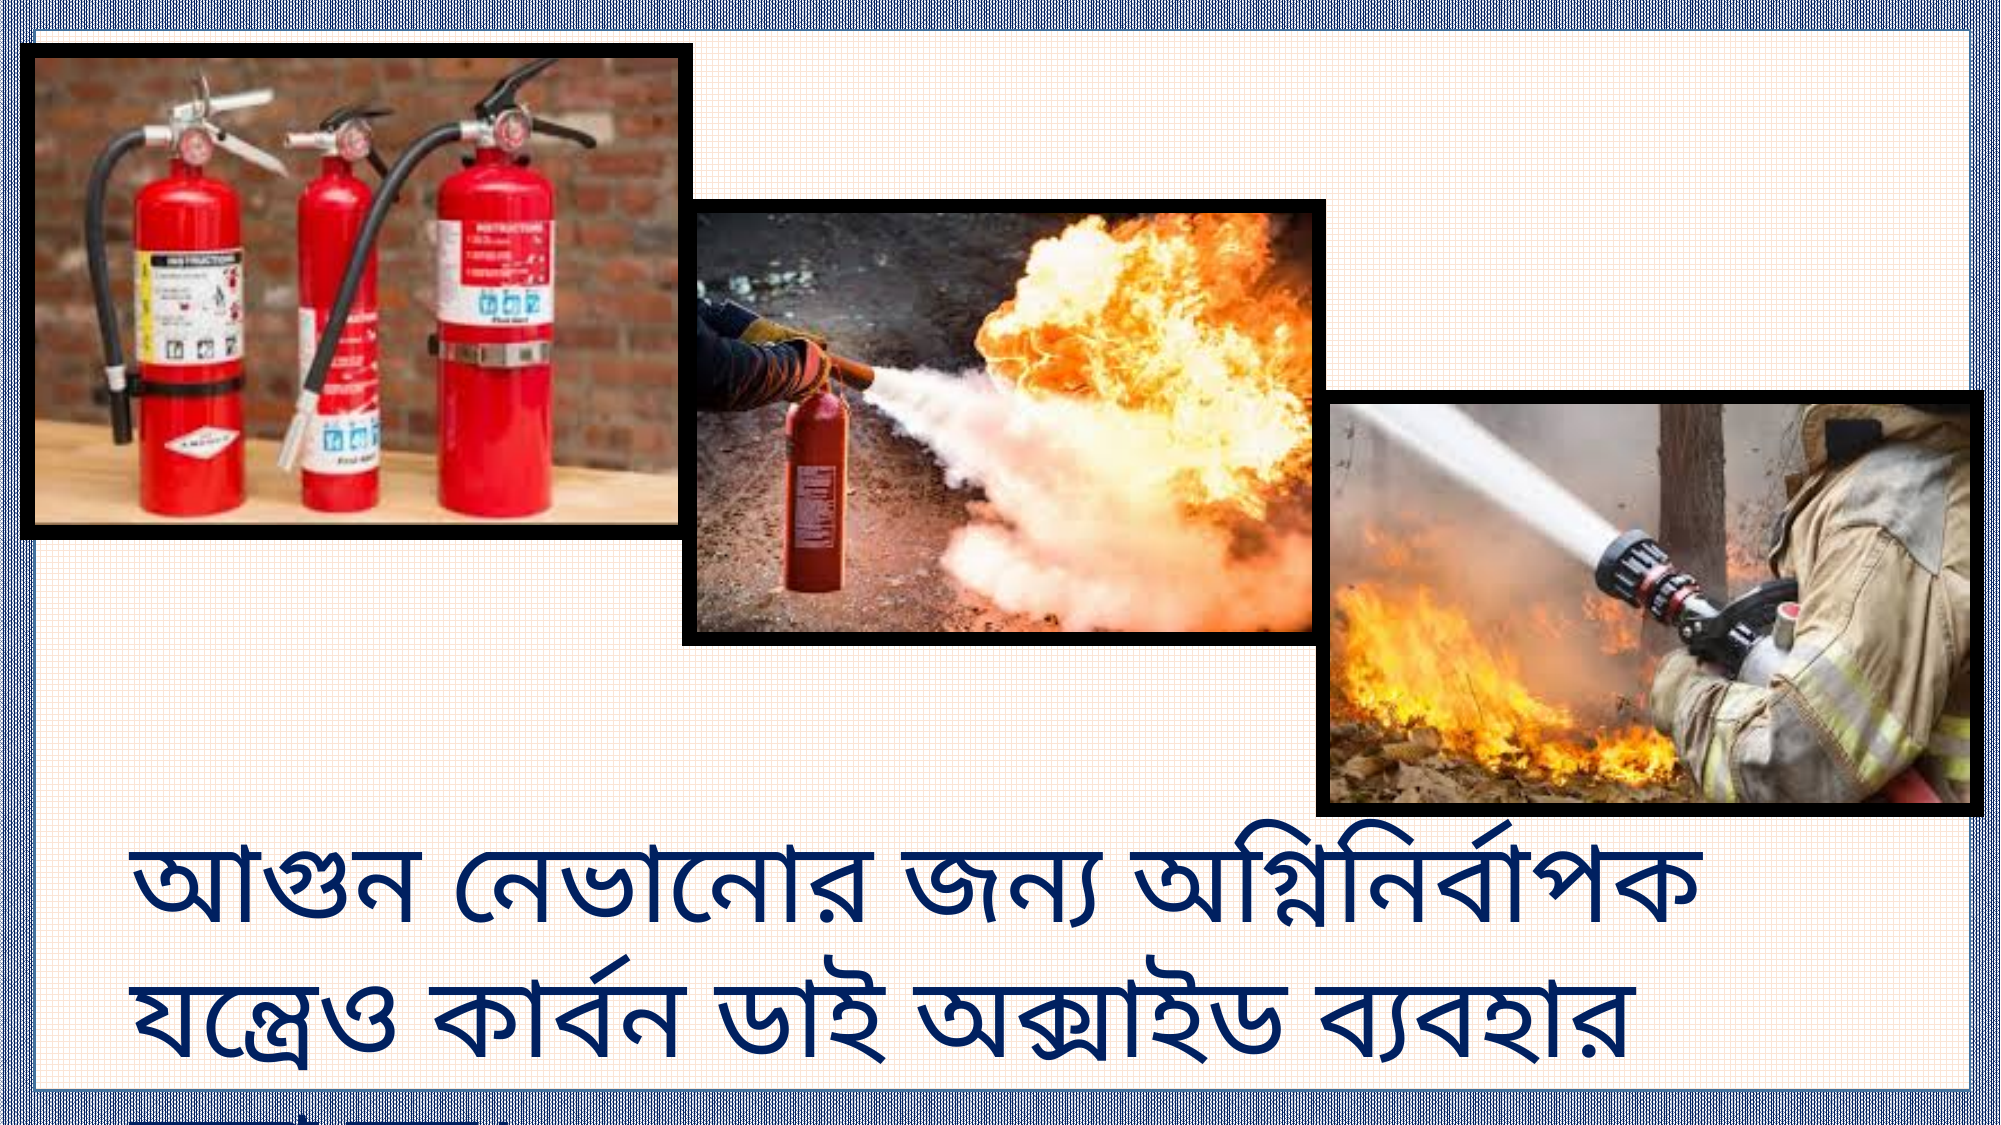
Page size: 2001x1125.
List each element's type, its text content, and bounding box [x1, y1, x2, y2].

text_box [33, 540, 1316, 1092]
text_box আগুন নেভানোর জন্য অগ্নিনির্বাপক যন্ত্রেও কার্বন ডাই অক্সাইড ব্যবহার করা হয়। [116, 802, 1805, 1125]
picture [1330, 404, 1970, 803]
picture [696, 213, 1312, 632]
text_box [33, 29, 1971, 390]
picture [34, 57, 679, 526]
text_box [1805, 817, 1971, 1092]
